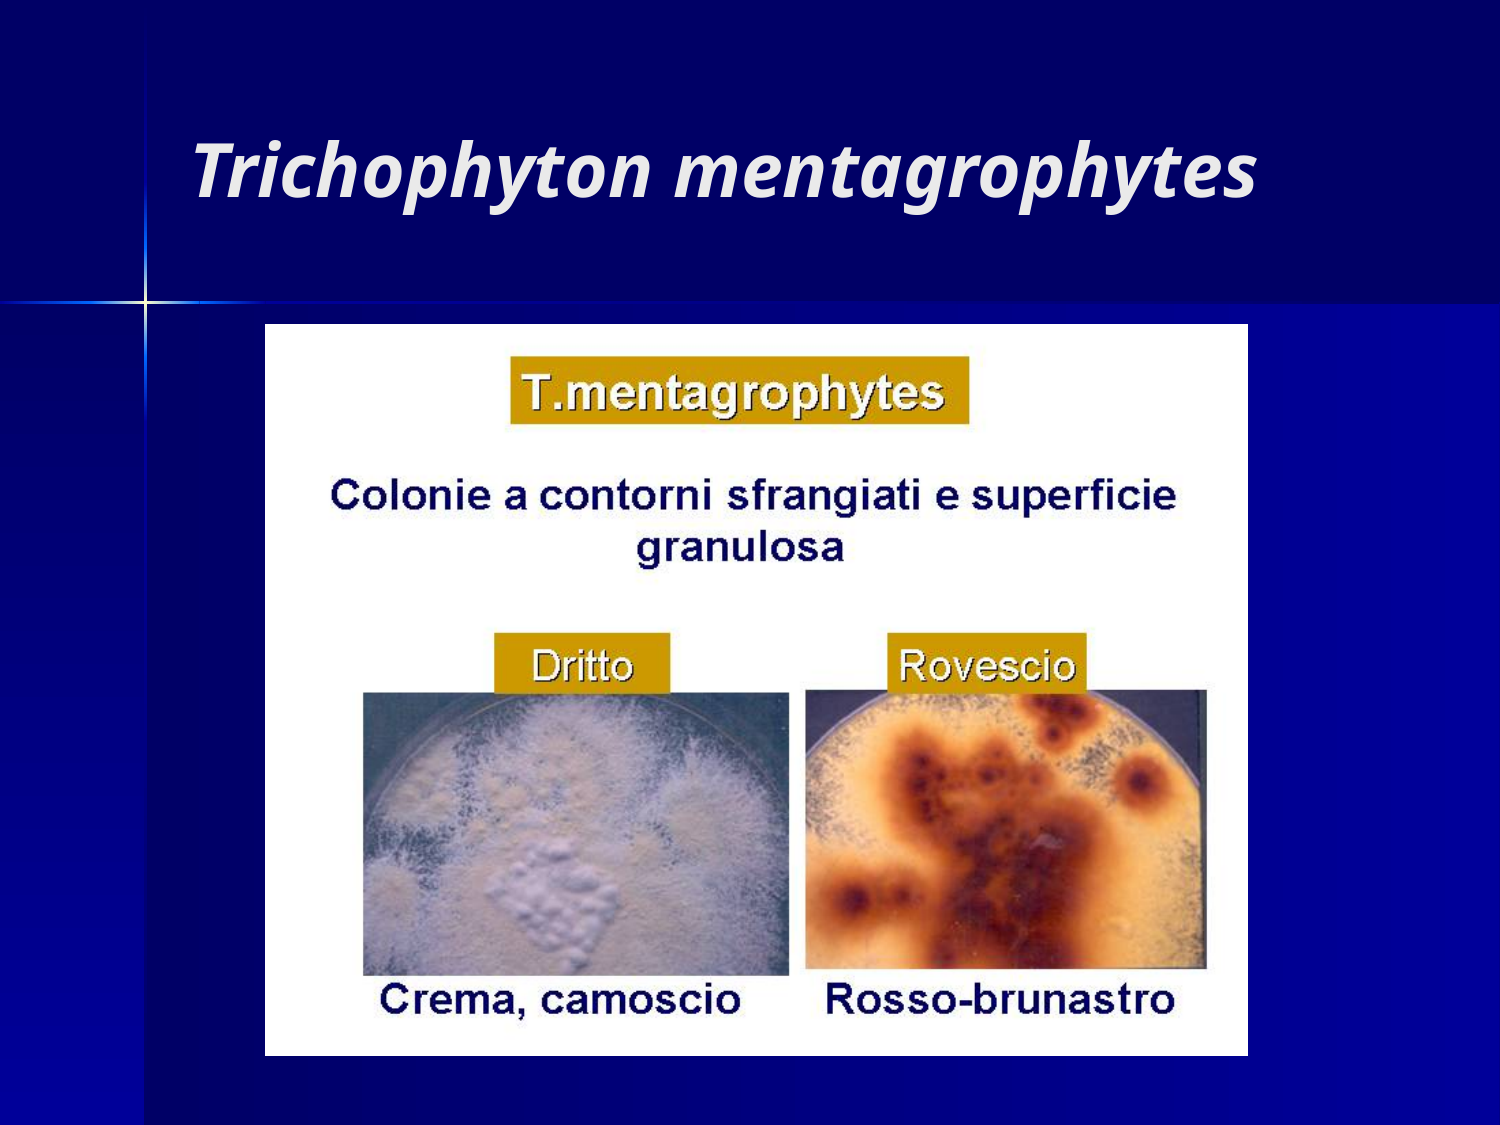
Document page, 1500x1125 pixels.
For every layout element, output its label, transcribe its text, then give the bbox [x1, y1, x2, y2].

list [265, 324, 1248, 1056]
title Trichophyton mentagrophytes [174, 49, 1413, 286]
